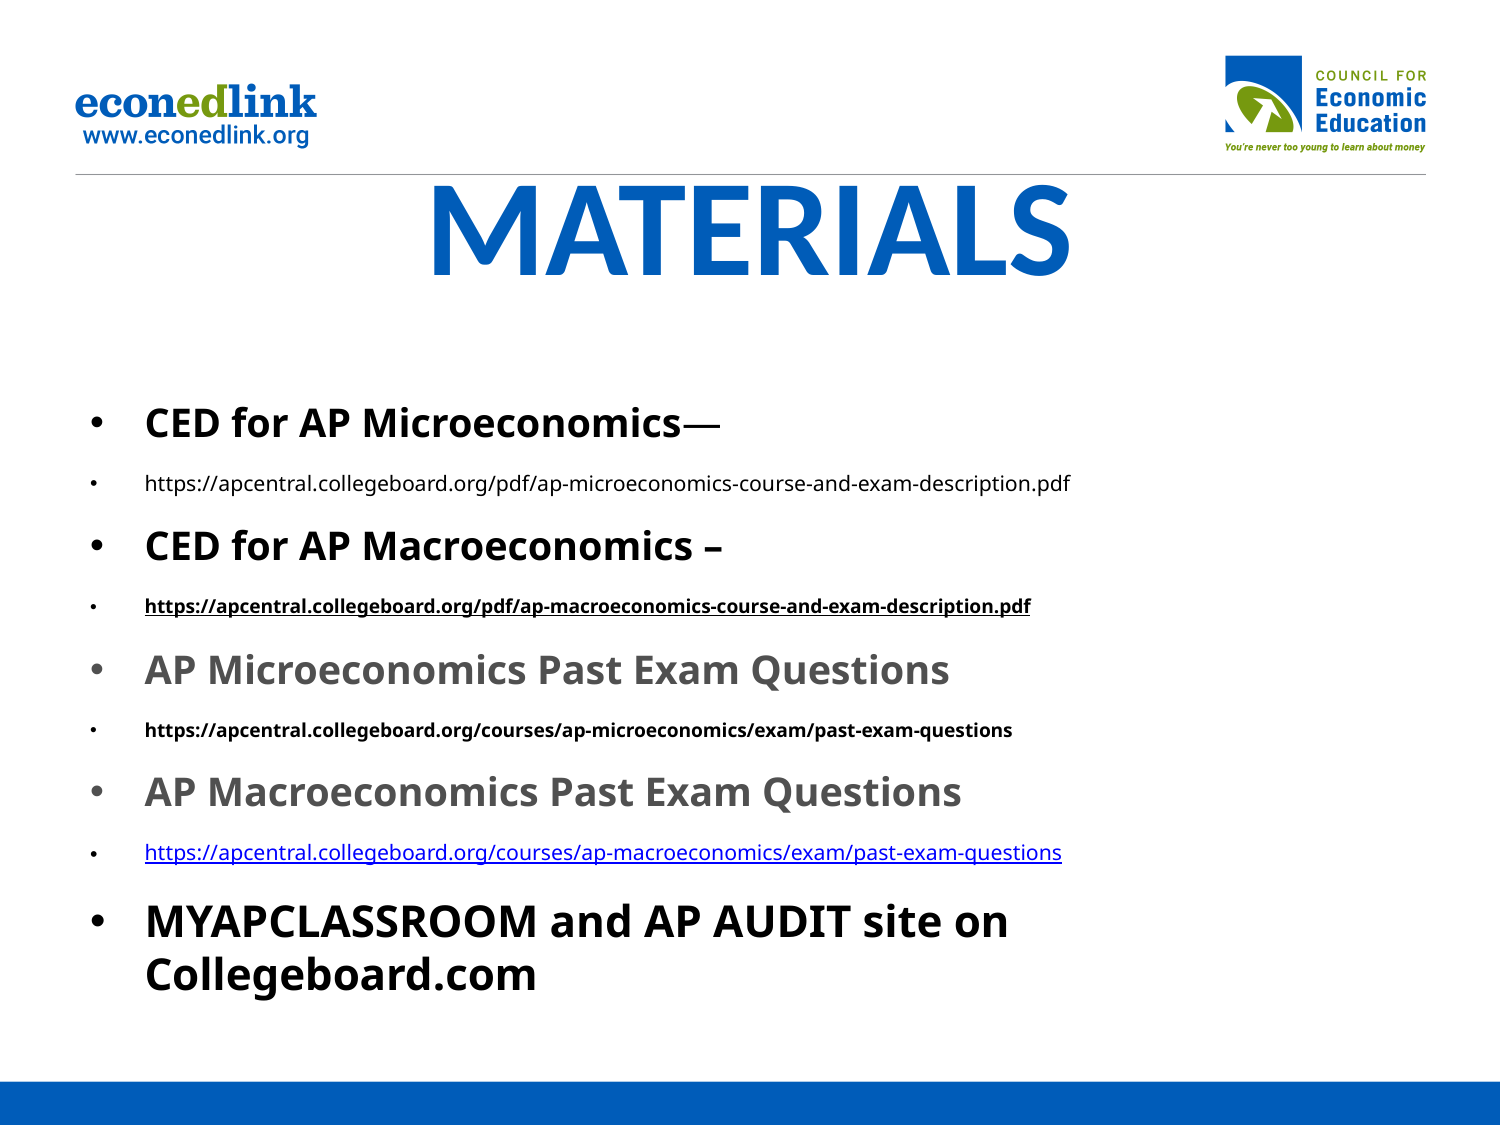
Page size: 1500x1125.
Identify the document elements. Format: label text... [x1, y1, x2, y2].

list CED for AP Microeconomics— https://apcentral.collegeboard.org/pdf/ap-microeconomics-course-and-exam-description.pdf CED for AP Macroeconomics – https://apcentral.collegeboard.org/pdf/ap-macroeconomics-course-and-exam-description.pdf AP Microeconomics Past Exam Questions https://apcentral.collegeboard.org/courses/ap-microeconomics/exam/past-exam-questions AP Macroeconomics Past Exam Questions https://apcentral.collegeboard.org/courses/ap-macroeconomics/exam/past-exam-questions MYAPCLASSROOM and AP AUDIT site on Collegeboard.com [74, 389, 1426, 1011]
picture [0, 0, 1500, 1125]
title MATERIALS [74, 149, 1426, 338]
